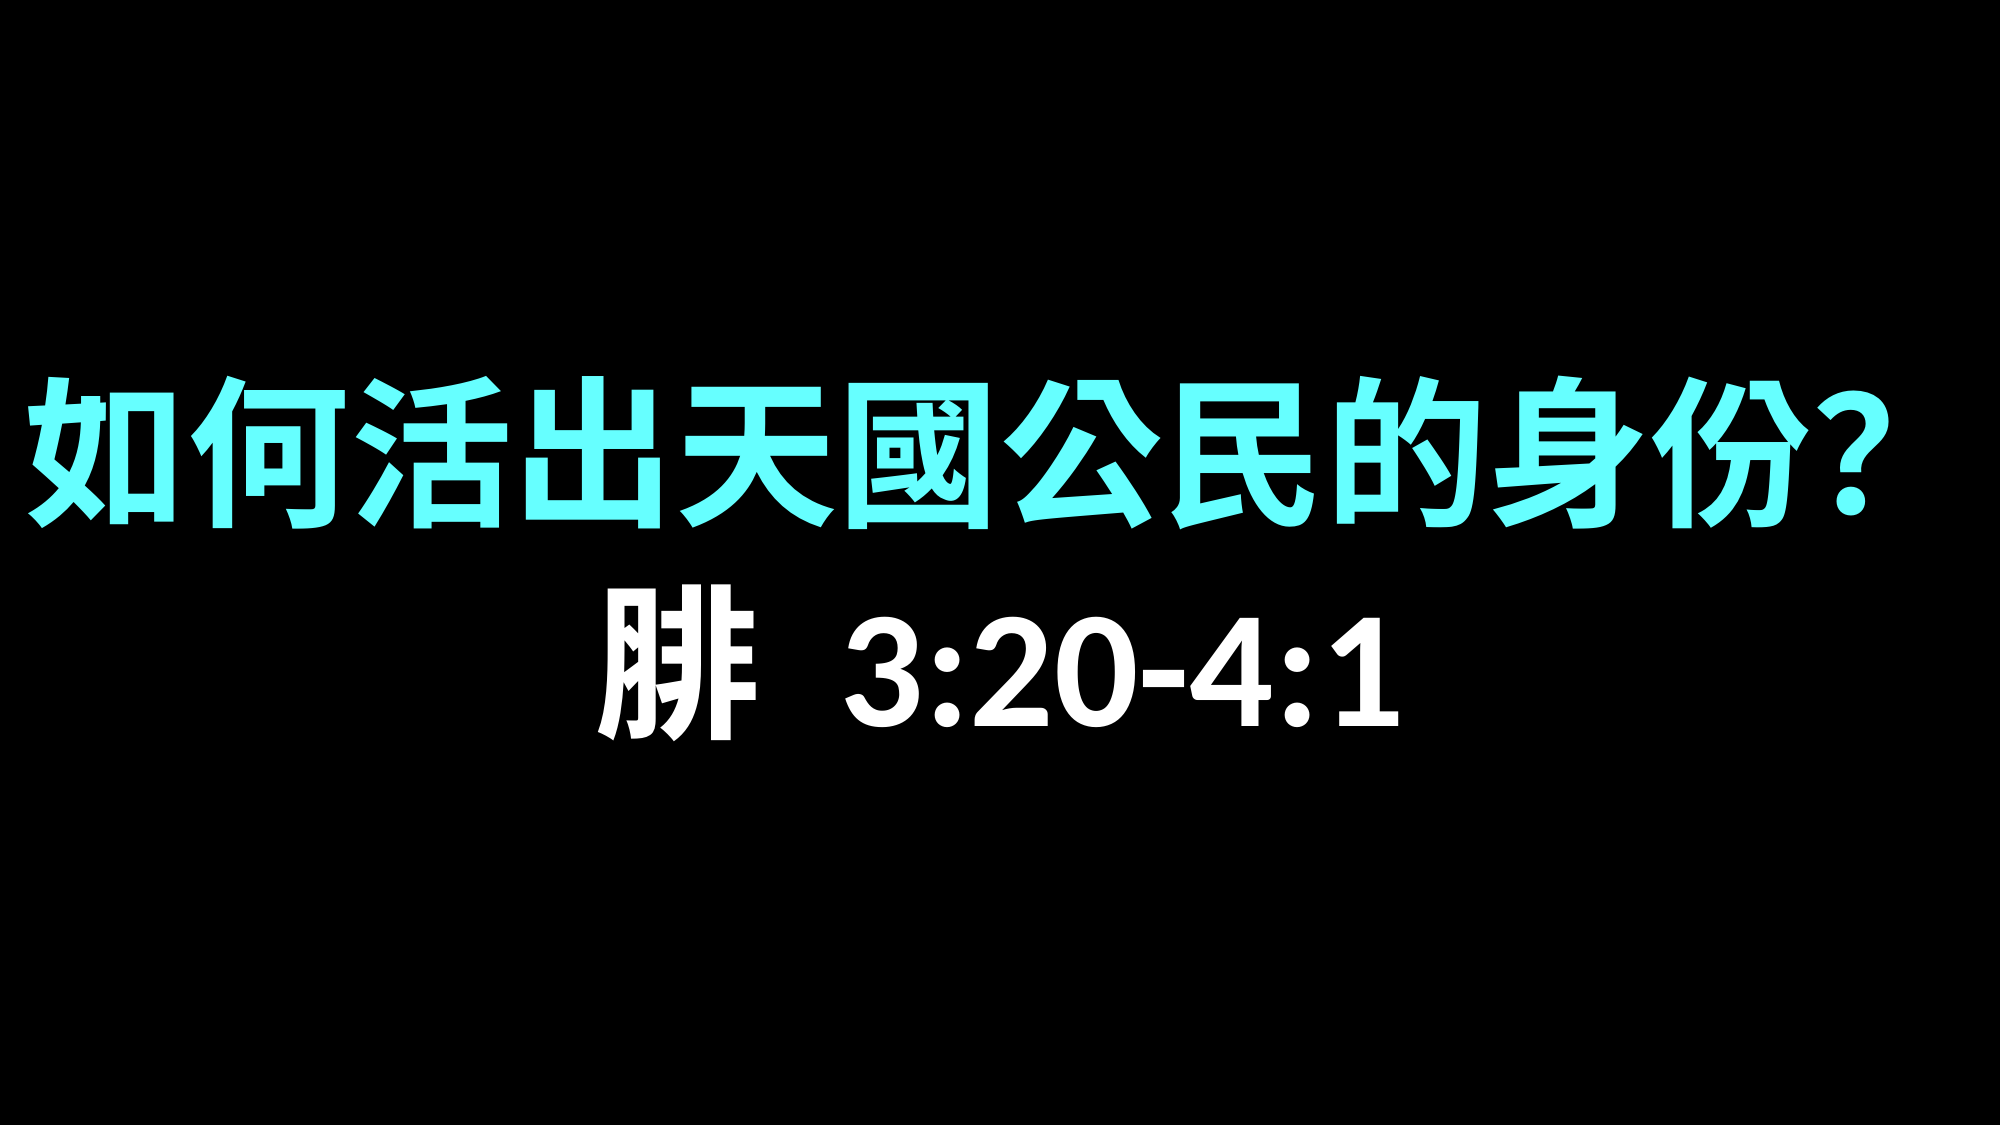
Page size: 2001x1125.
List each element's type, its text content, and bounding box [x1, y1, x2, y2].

text_box 如何活出天國公民的身份？ 腓 3:20-4:1 [0, 344, 2000, 768]
